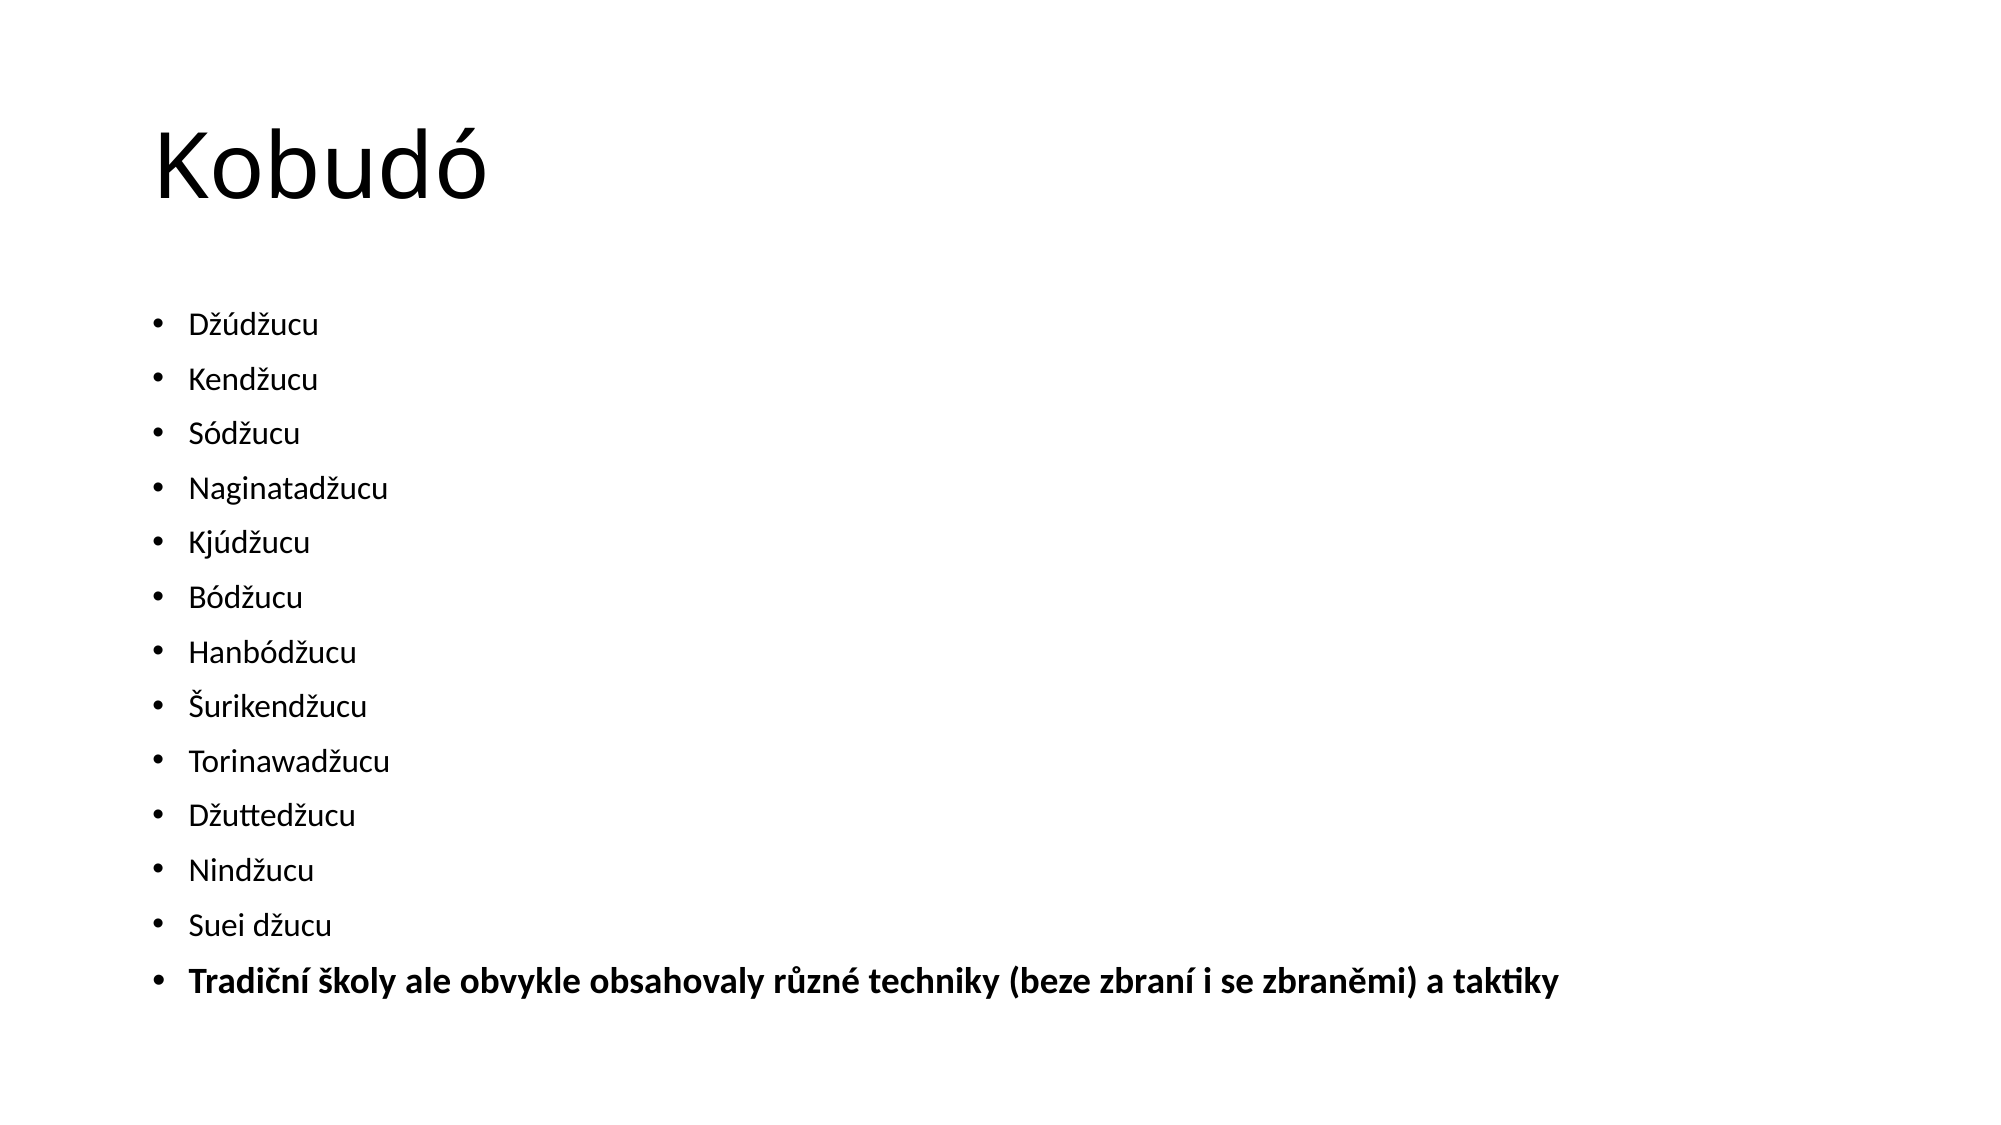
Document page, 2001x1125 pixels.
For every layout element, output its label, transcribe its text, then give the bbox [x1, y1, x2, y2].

list Džúdžucu Kendžucu Sódžucu Naginatadžucu Kjúdžucu Bódžucu Hanbódžucu Šurikendžucu Torinawadžucu Džuttedžucu Nindžucu Suei džucu Tradiční školy ale obvykle obsahovaly různé techniky (beze zbraní i se zbraněmi) a taktiky [137, 299, 1863, 1014]
title Kobudó [137, 59, 1863, 278]
